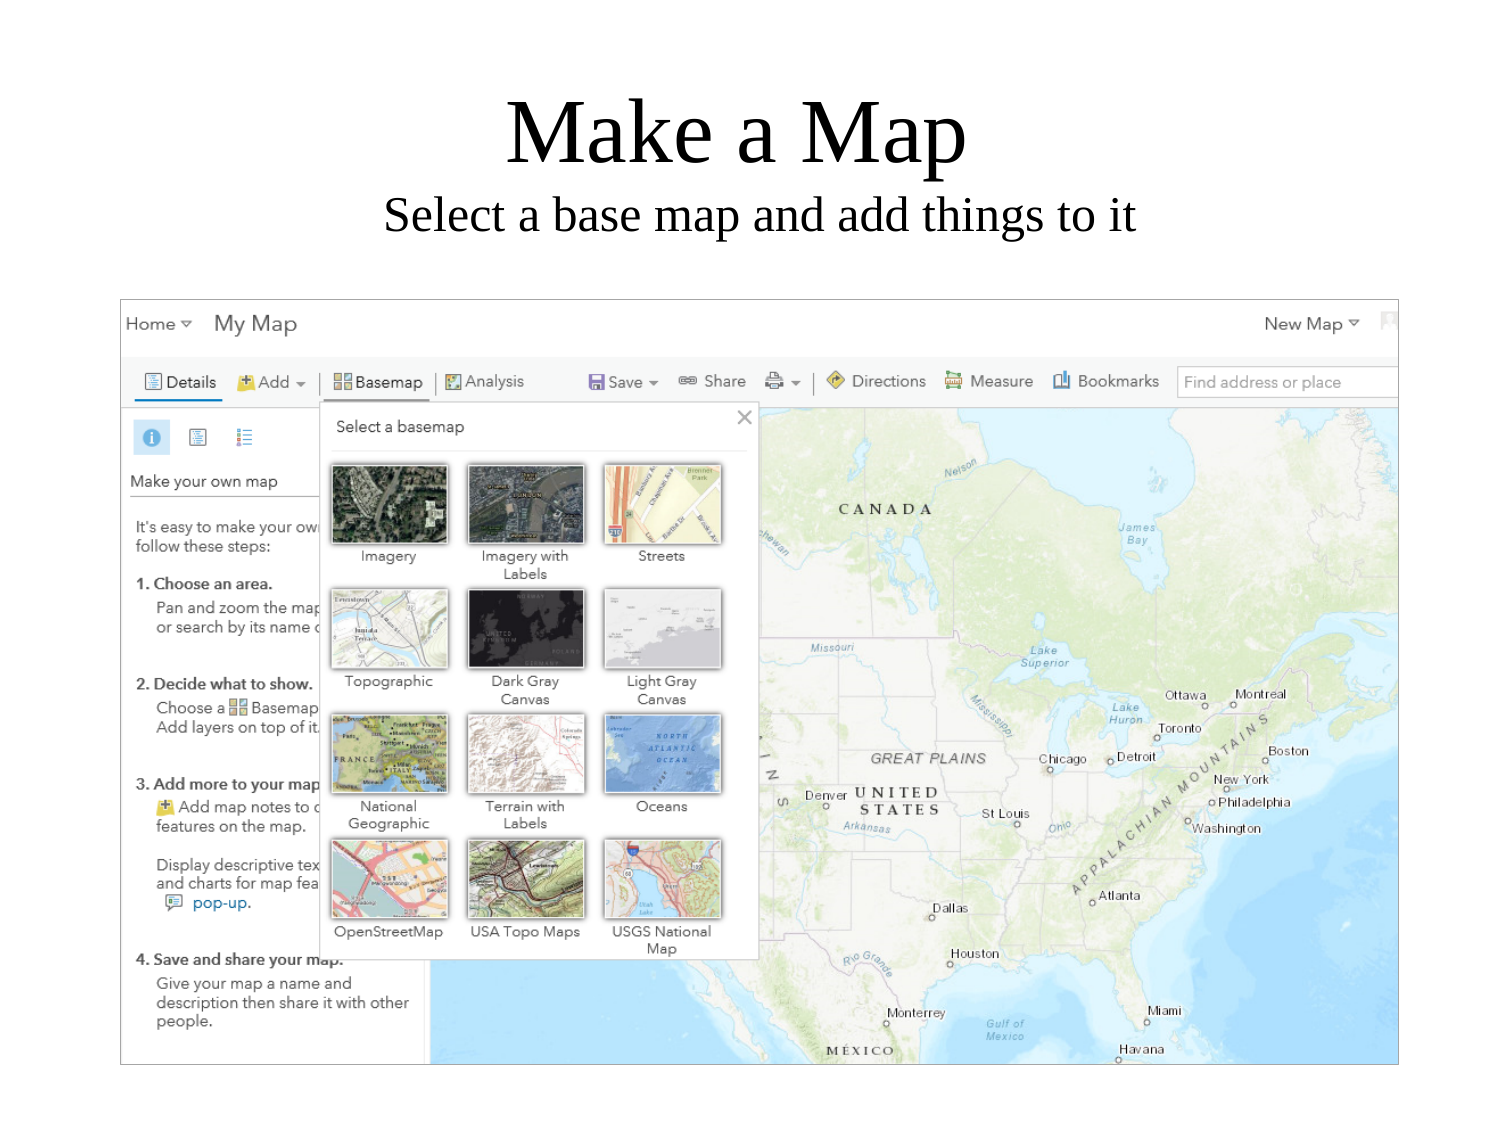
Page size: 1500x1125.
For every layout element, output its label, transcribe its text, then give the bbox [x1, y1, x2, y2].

picture [120, 299, 1398, 1065]
title Make a Map Select a base map and add things to it [122, 62, 1398, 251]
